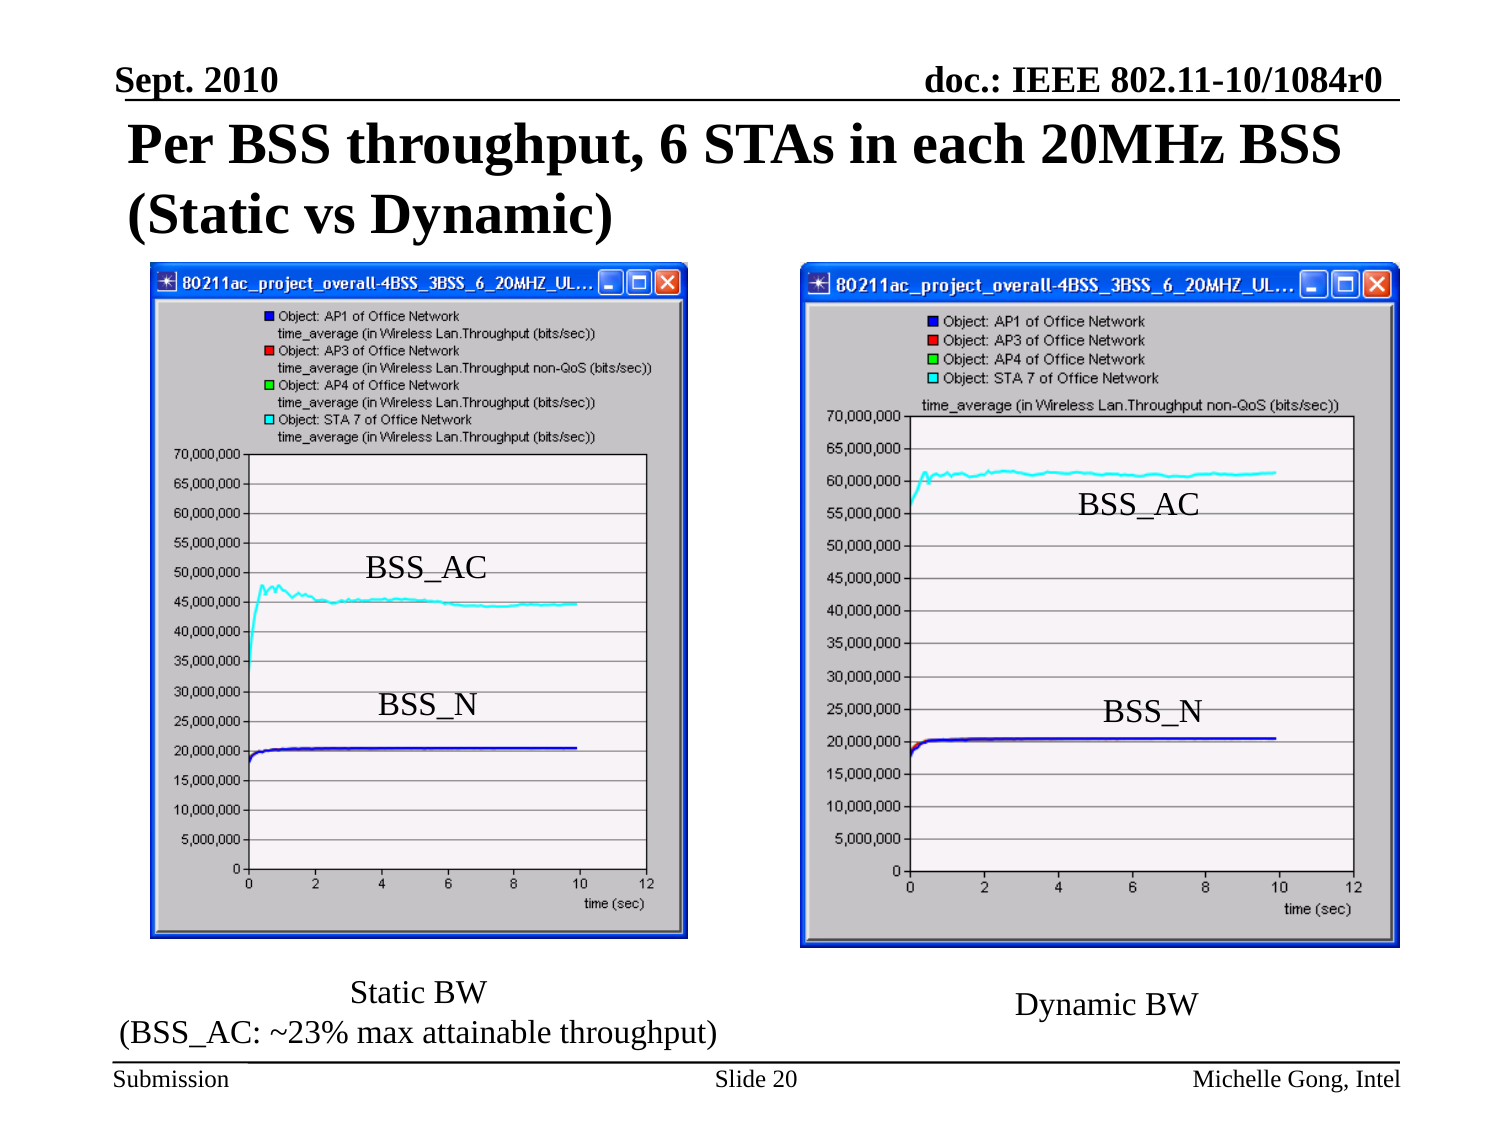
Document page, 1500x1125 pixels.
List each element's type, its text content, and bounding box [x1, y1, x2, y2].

picture [799, 262, 1401, 948]
footer Michelle Gong, Intel [1189, 1061, 1402, 1093]
title Per BSS throughput, 6 STAs in each 20MHz BSS (Static vs Dynamic) [112, 87, 1388, 263]
text_box Static BW (BSS_AC: ~23% max attainable throughput) [99, 962, 738, 1057]
picture [149, 262, 688, 940]
slide_number Slide 20 [712, 1061, 800, 1093]
text_box Dynamic BW [1000, 974, 1214, 1030]
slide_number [114, 0, 281, 101]
